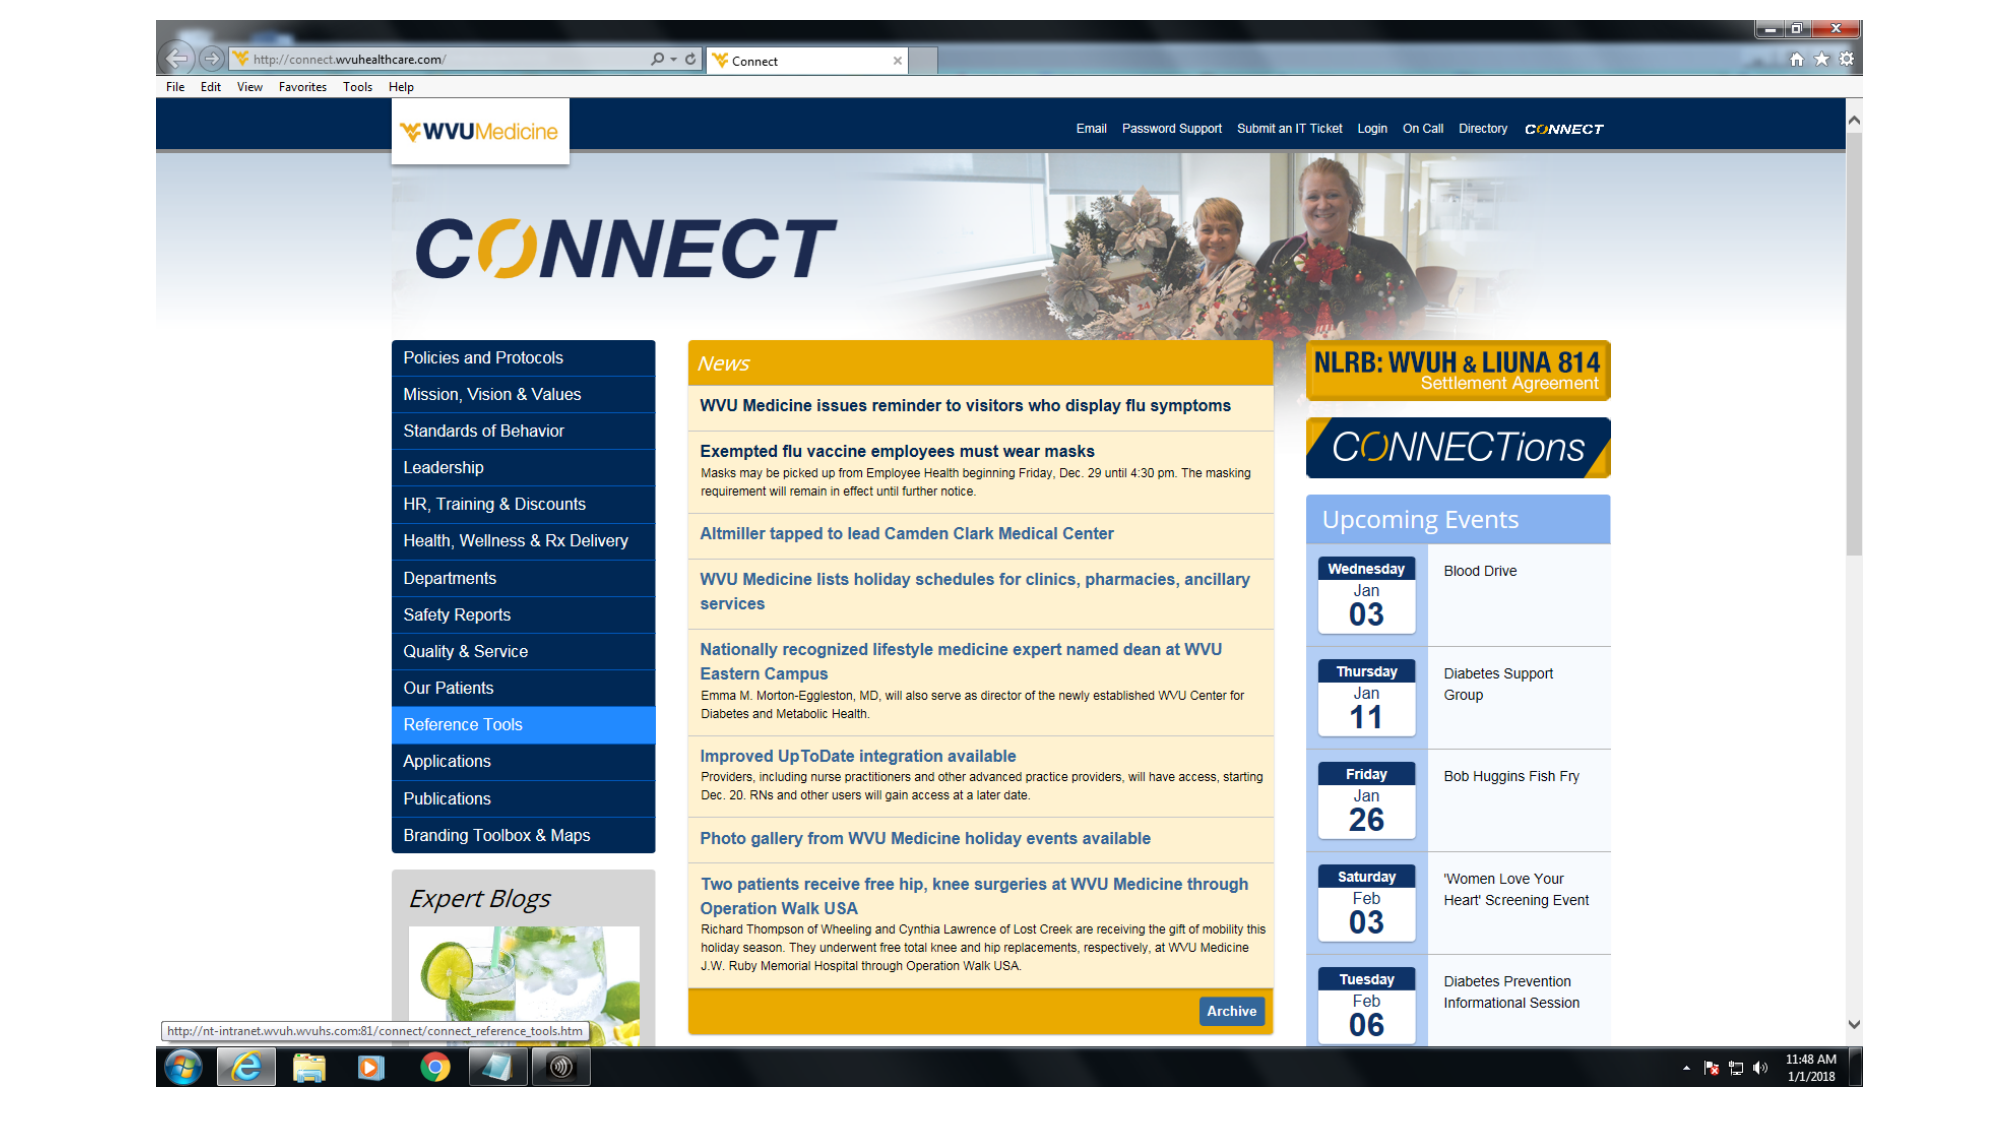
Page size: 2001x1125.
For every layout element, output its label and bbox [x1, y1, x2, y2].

list [156, 20, 1863, 1088]
